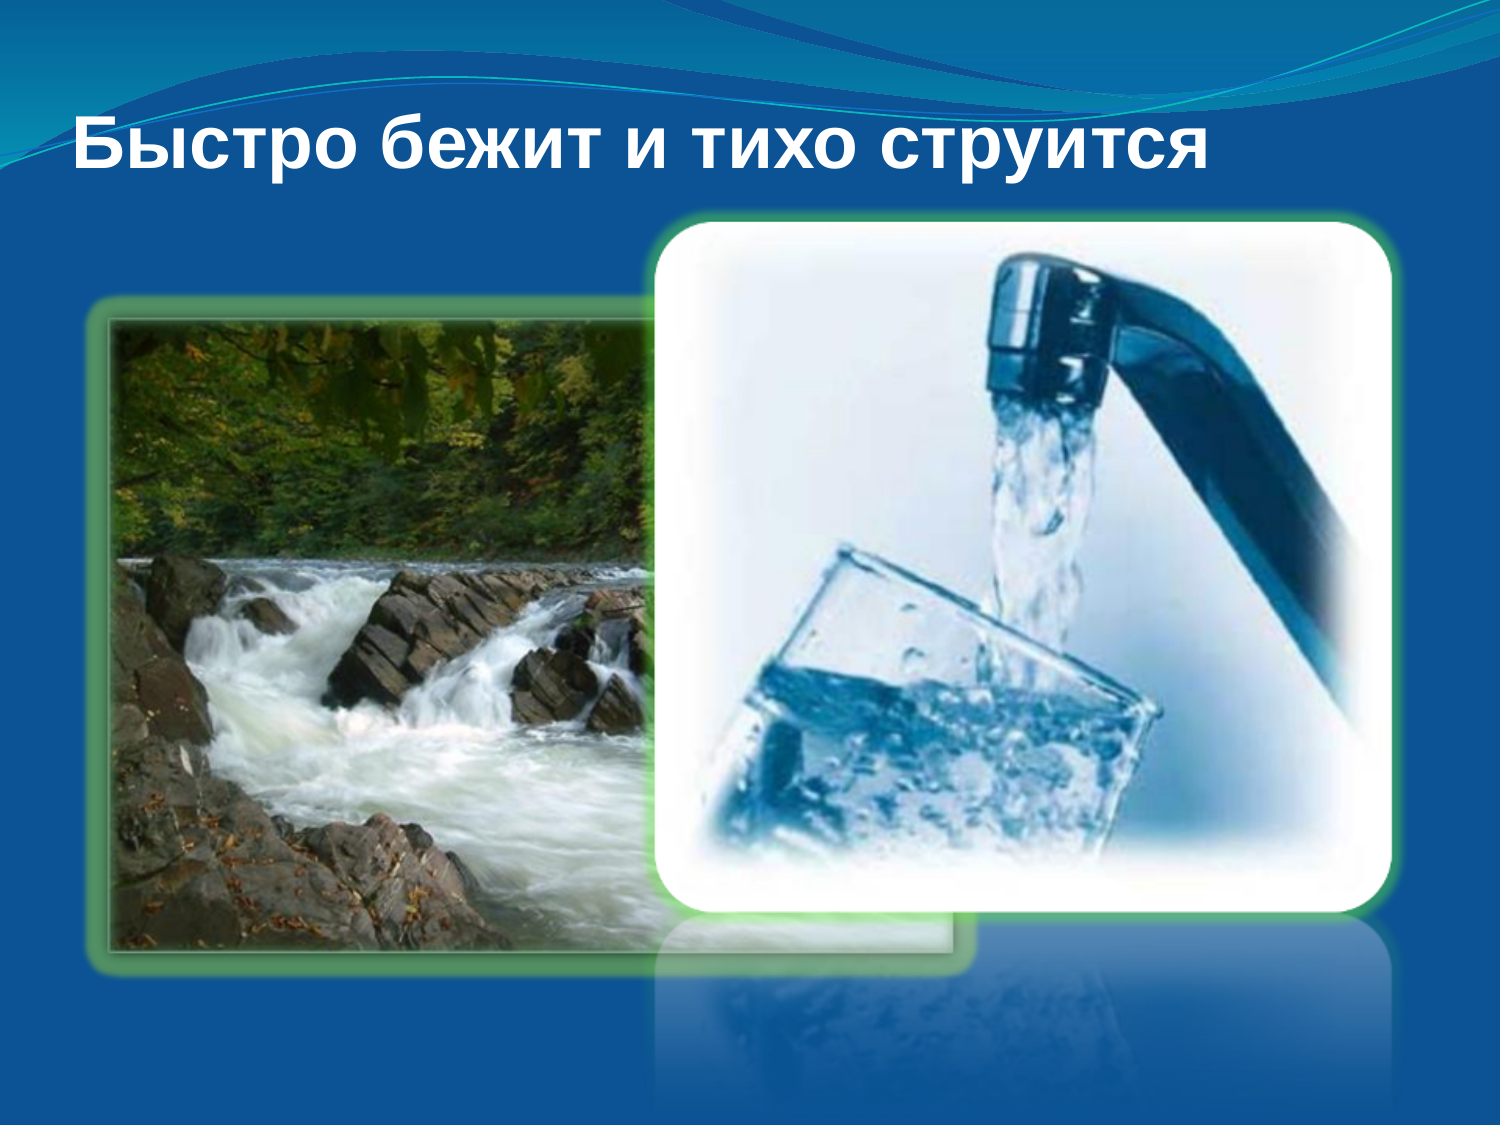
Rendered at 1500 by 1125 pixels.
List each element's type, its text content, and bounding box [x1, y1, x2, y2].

picture [74, 197, 1420, 1125]
title Быстро бежит и тихо струится [71, 77, 1435, 184]
